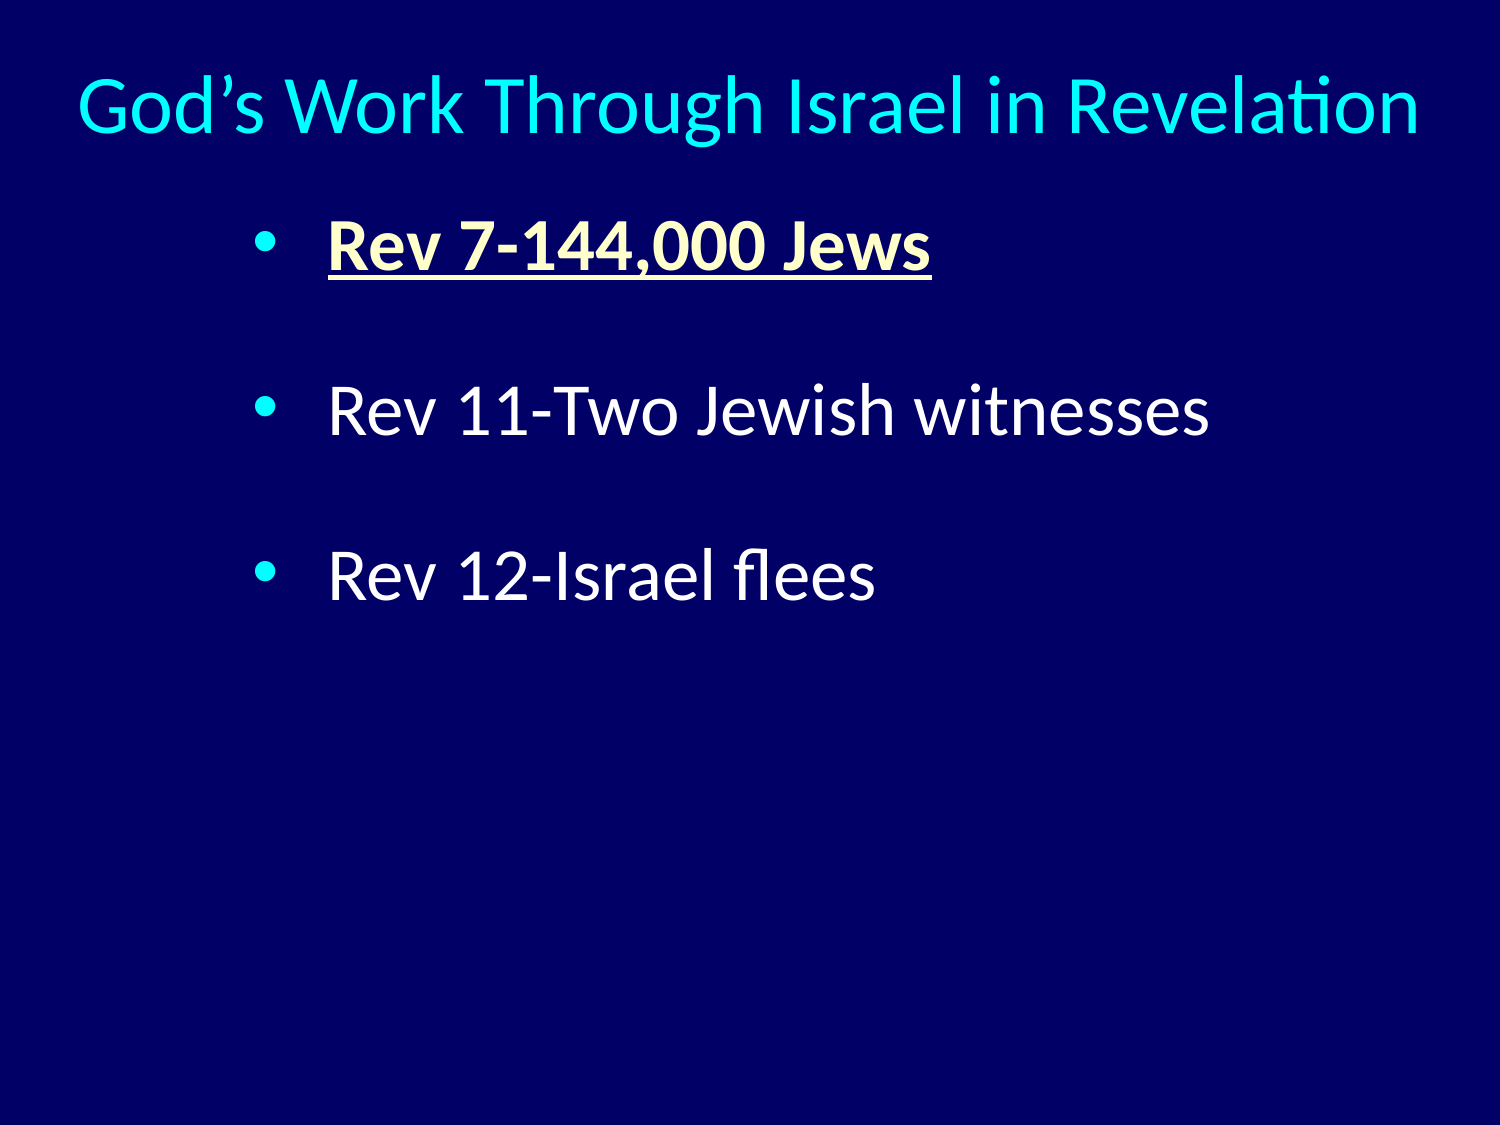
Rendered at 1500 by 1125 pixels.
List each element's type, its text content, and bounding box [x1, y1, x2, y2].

list Rev 7-144,000 Jews Rev 11-Two Jewish witnesses Rev 12-Israel flees [237, 187, 1263, 800]
title God’s Work Through Israel in Revelation [56, 37, 1444, 163]
